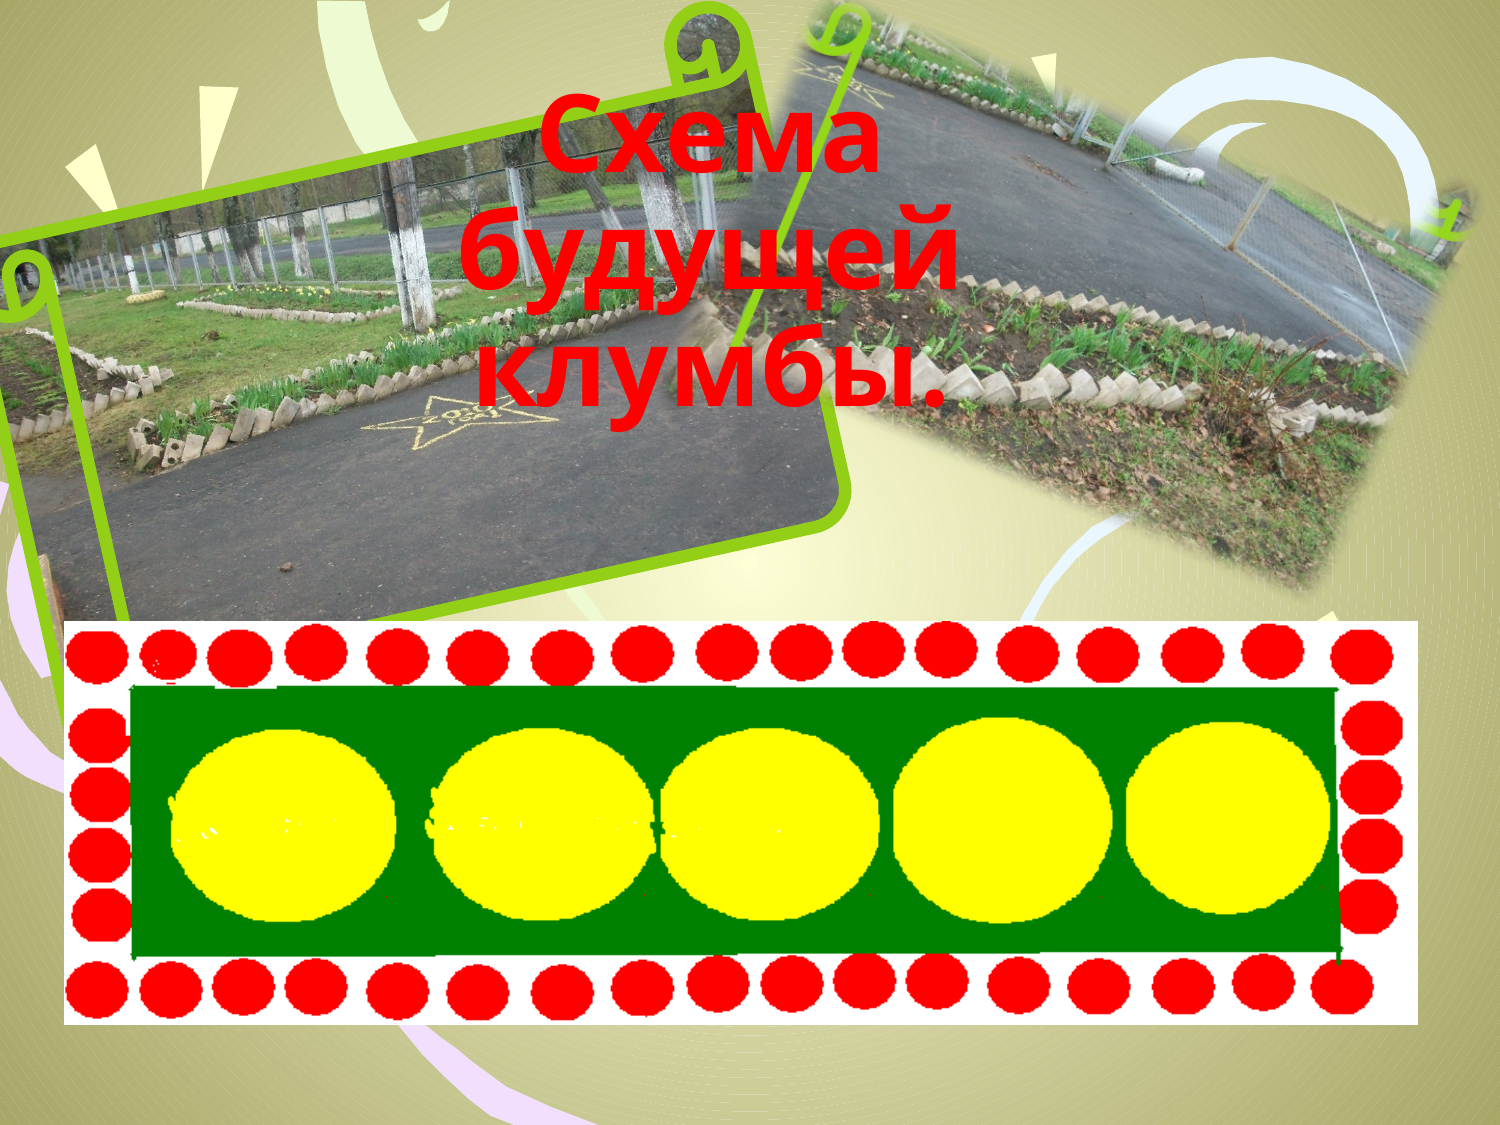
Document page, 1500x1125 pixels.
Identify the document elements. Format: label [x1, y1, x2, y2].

picture [0, 14, 1448, 689]
list [64, 621, 1418, 1025]
